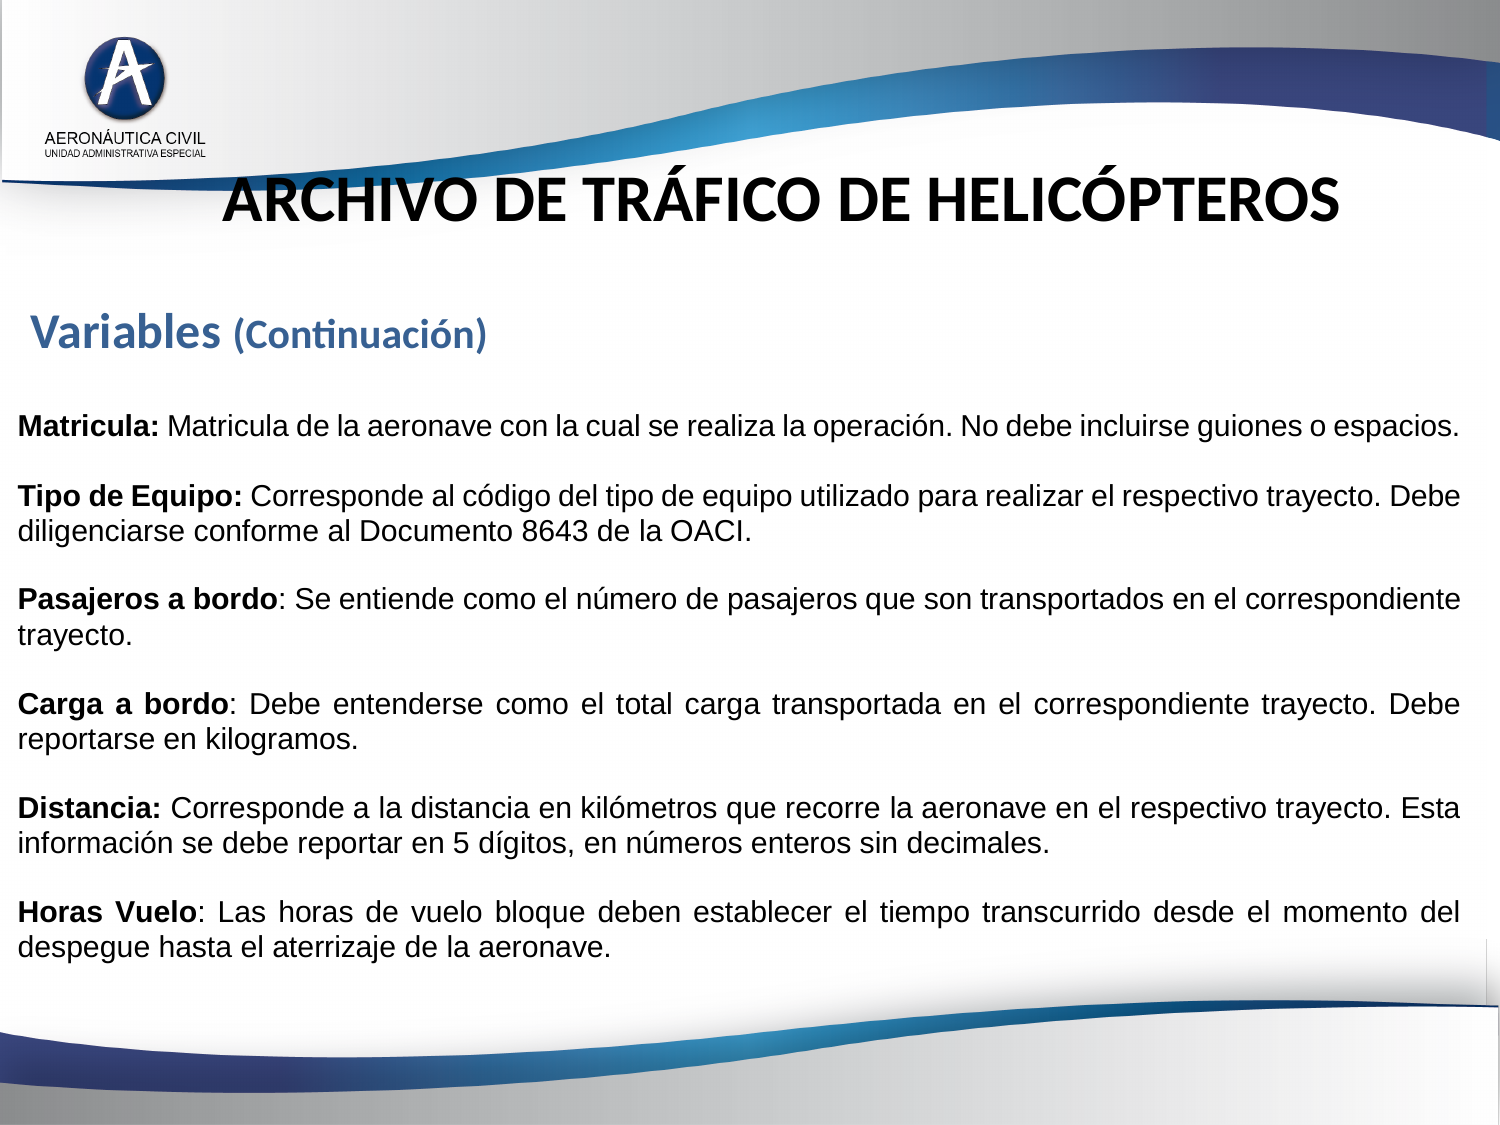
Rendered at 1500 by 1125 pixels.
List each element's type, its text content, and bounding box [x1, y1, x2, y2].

text_box Variables (Continuación) [16, 290, 503, 366]
picture [0, 0, 1500, 1125]
title ARCHIVO DE TRÁFICO DE HELICÓPTEROS [10, 144, 1361, 246]
